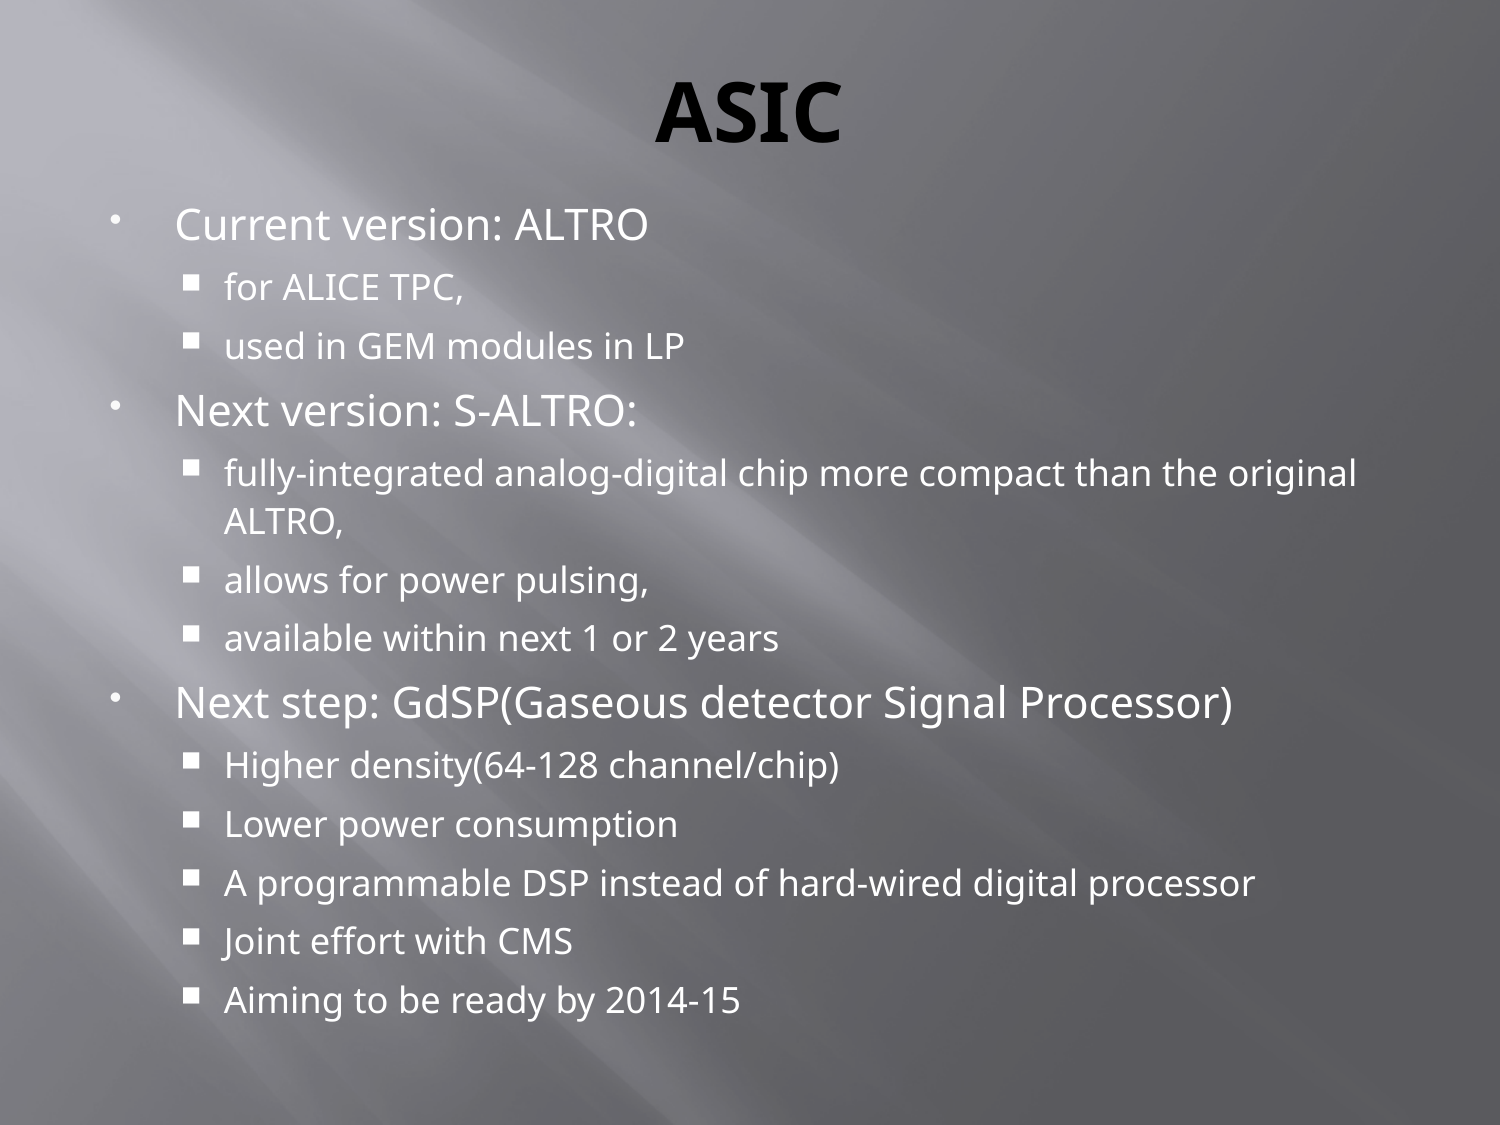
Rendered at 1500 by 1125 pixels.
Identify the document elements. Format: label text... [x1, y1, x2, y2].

title ASIC [75, 45, 1425, 173]
list Current version: ALTRO for ALICE TPC, used in GEM modules in LP Next version: S-ALTRO: fully-integrated analog-digital chip more compact than the original ALTRO, allows for power pulsing, available within next 1 or 2 years Next step: GdSP(Gaseous detector Signal Processor) Higher density(64-128 channel/chip) Lower power consumption A programmable DSP instead of hard-wired digital processor Joint effort with CMS Aiming to be ready by 2014-15 [75, 184, 1425, 1035]
